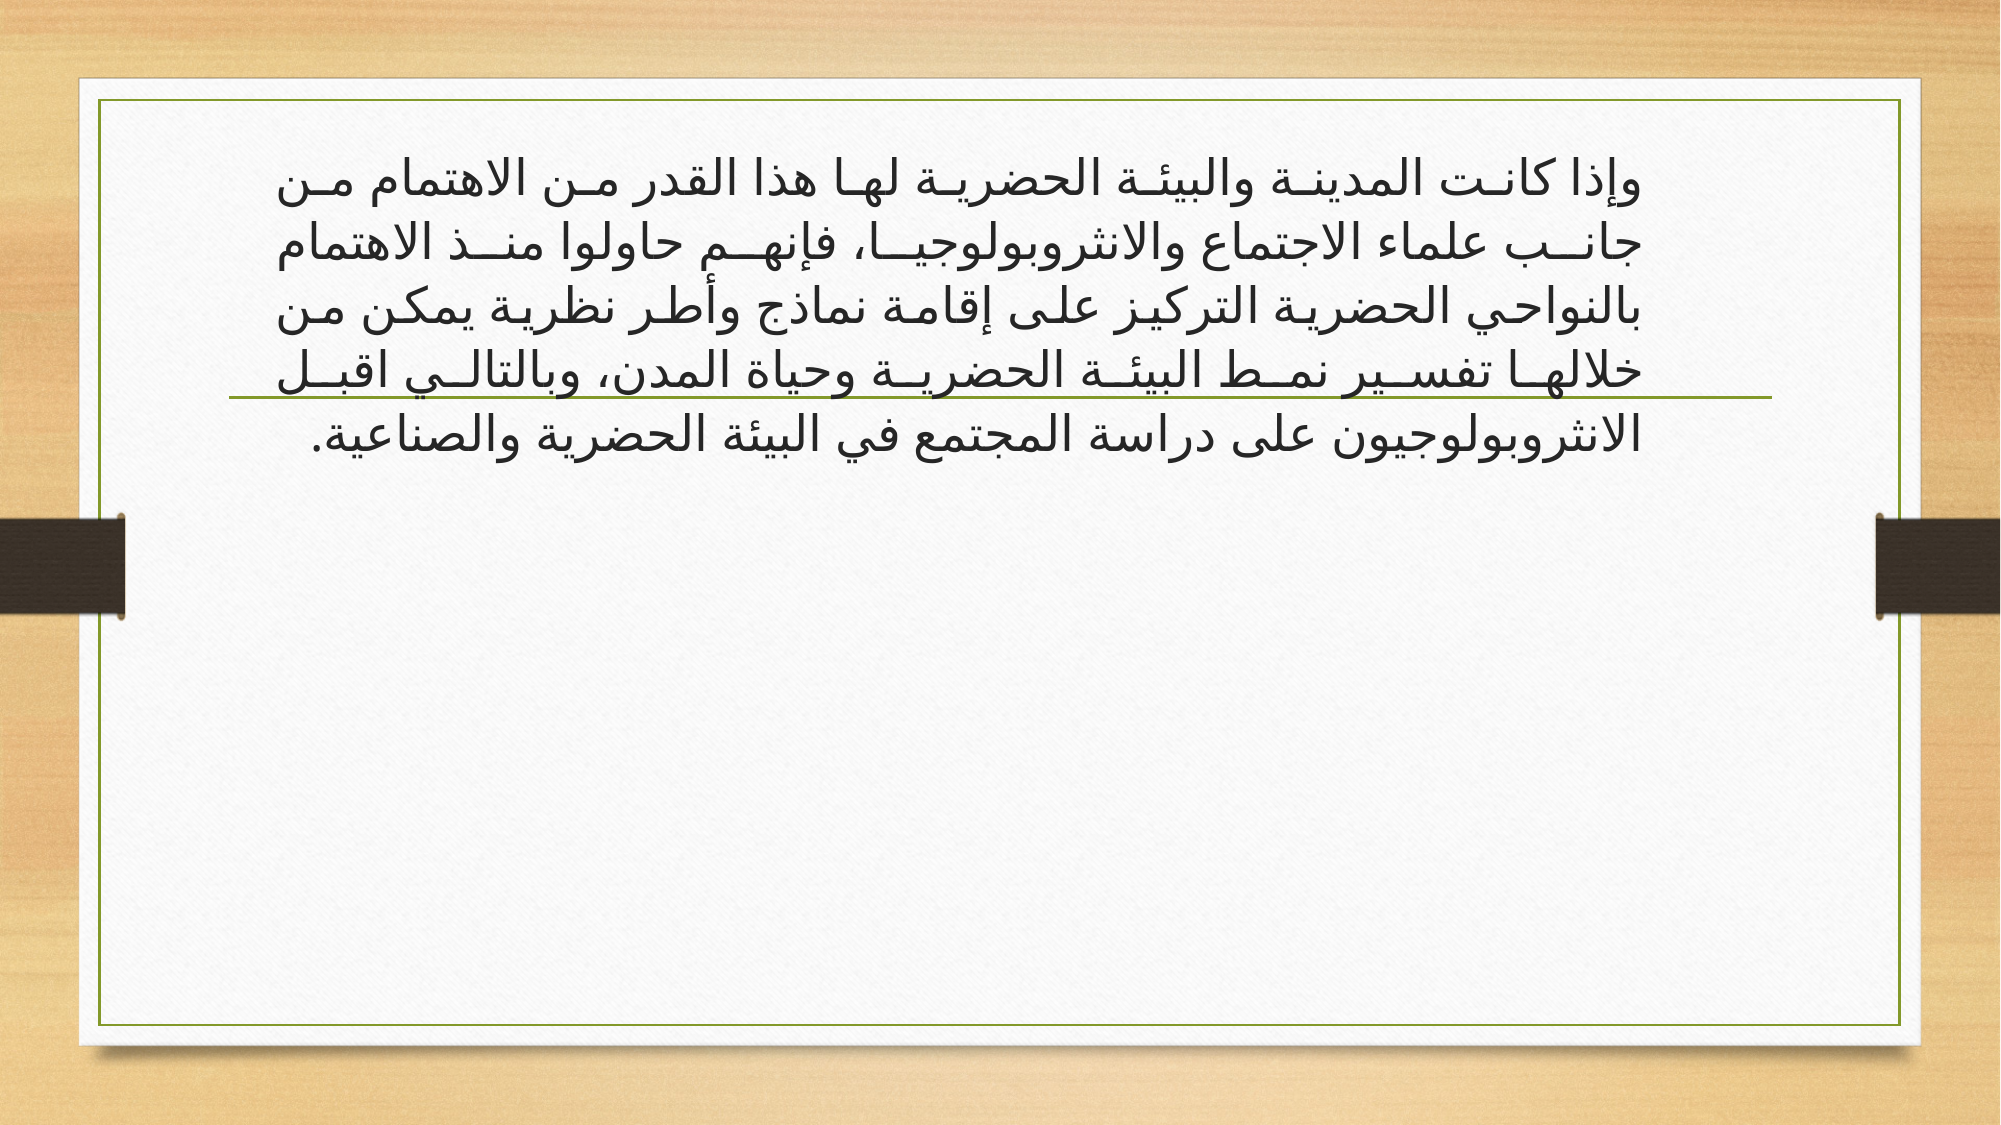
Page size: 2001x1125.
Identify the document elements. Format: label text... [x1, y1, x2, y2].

list وإذا كانت المدينة والبيئة الحضرية لها هذا القدر من الاهتمام من جانب علماء الاجتماع والانثروبولوجيا، فإنهم حاولوا منذ الاهتمام بالنواحي الحضرية التركيز على إقامة نماذج وأطر نظرية يمكن من خلالها تفسير نمط البيئة الحضرية وحياة المدن، وبالتالي اقبل الانثروبولوجيون على دراسة المجتمع في البيئة الحضرية والصناعية. [261, 133, 1706, 1125]
picture [0, 0, 2001, 1125]
